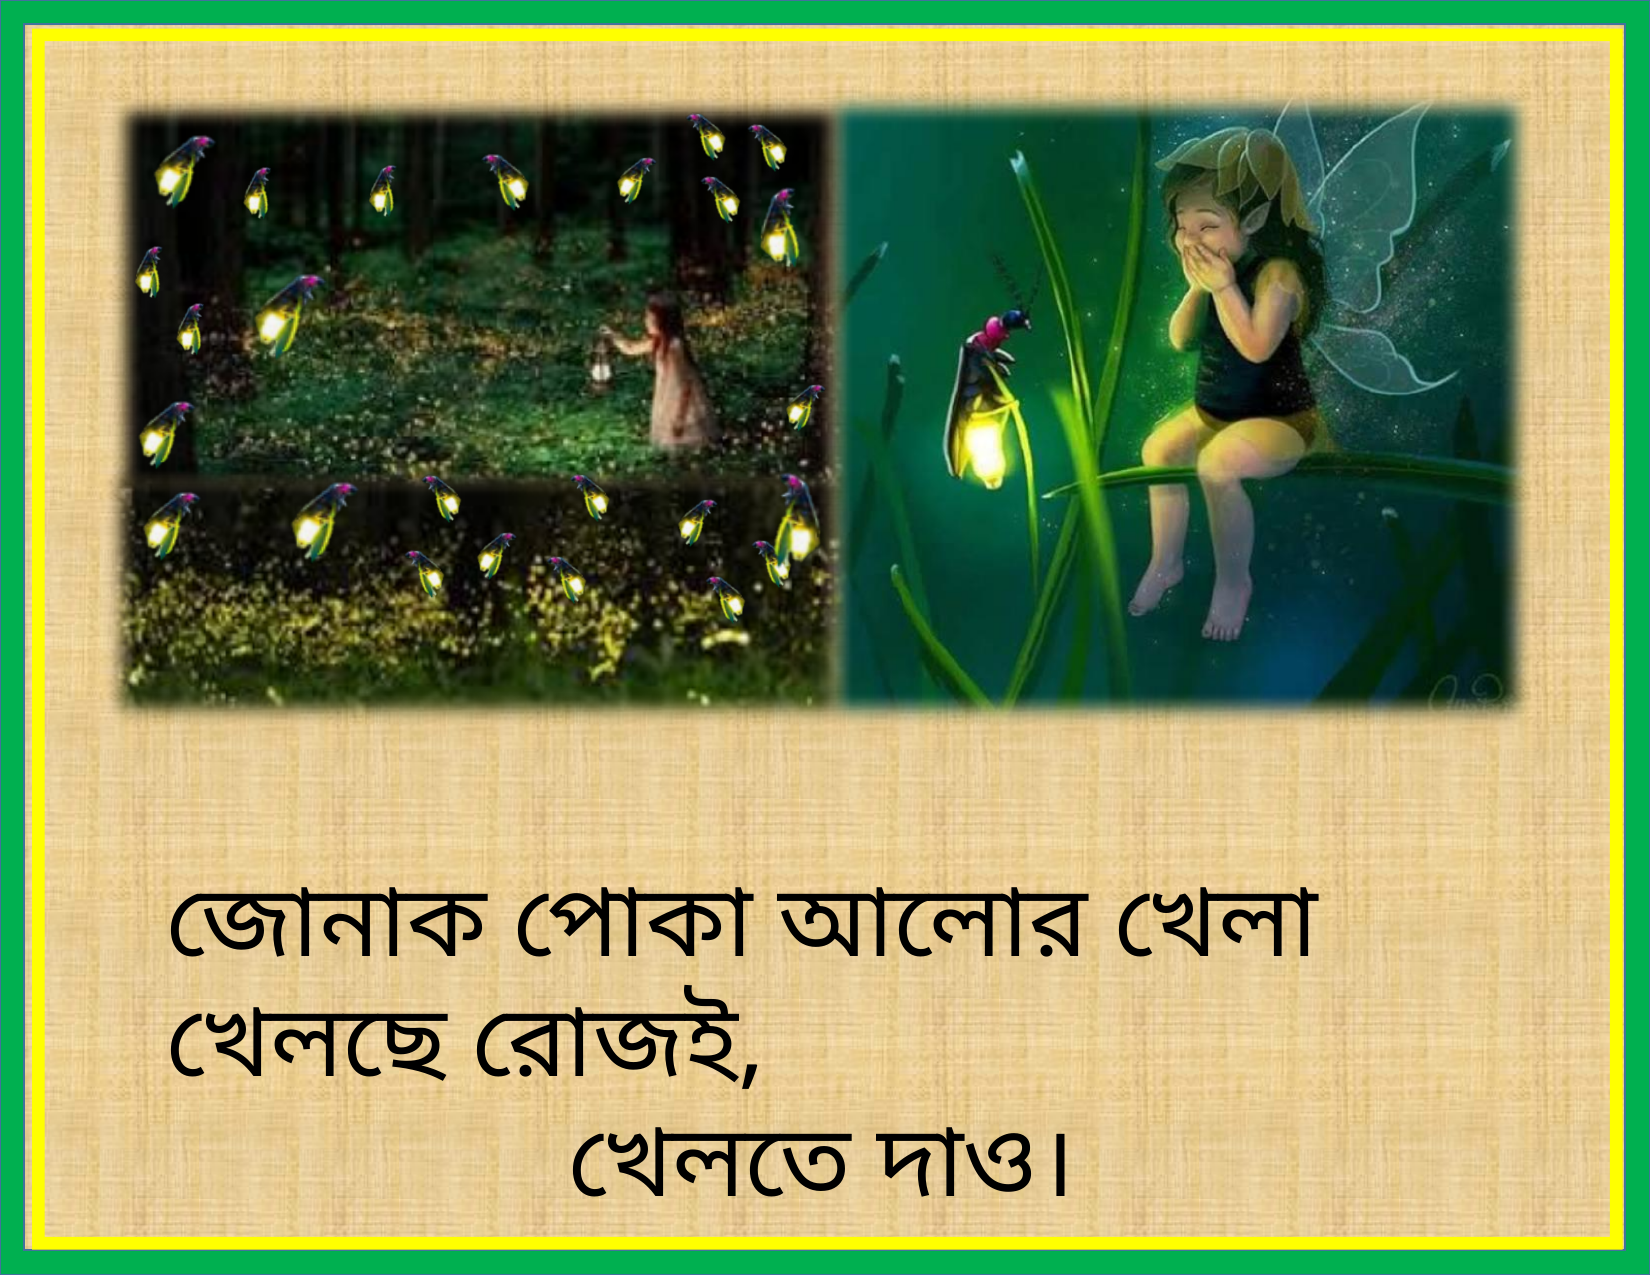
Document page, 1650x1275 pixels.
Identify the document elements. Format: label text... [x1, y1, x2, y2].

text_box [104, 89, 1550, 726]
picture [45, 42, 1609, 1236]
text_box জোনাক পোকা আলোর খেলা খেলছে রোজই, খেলতে দাও। [151, 849, 1519, 1224]
picture [25, 25, 1624, 1249]
